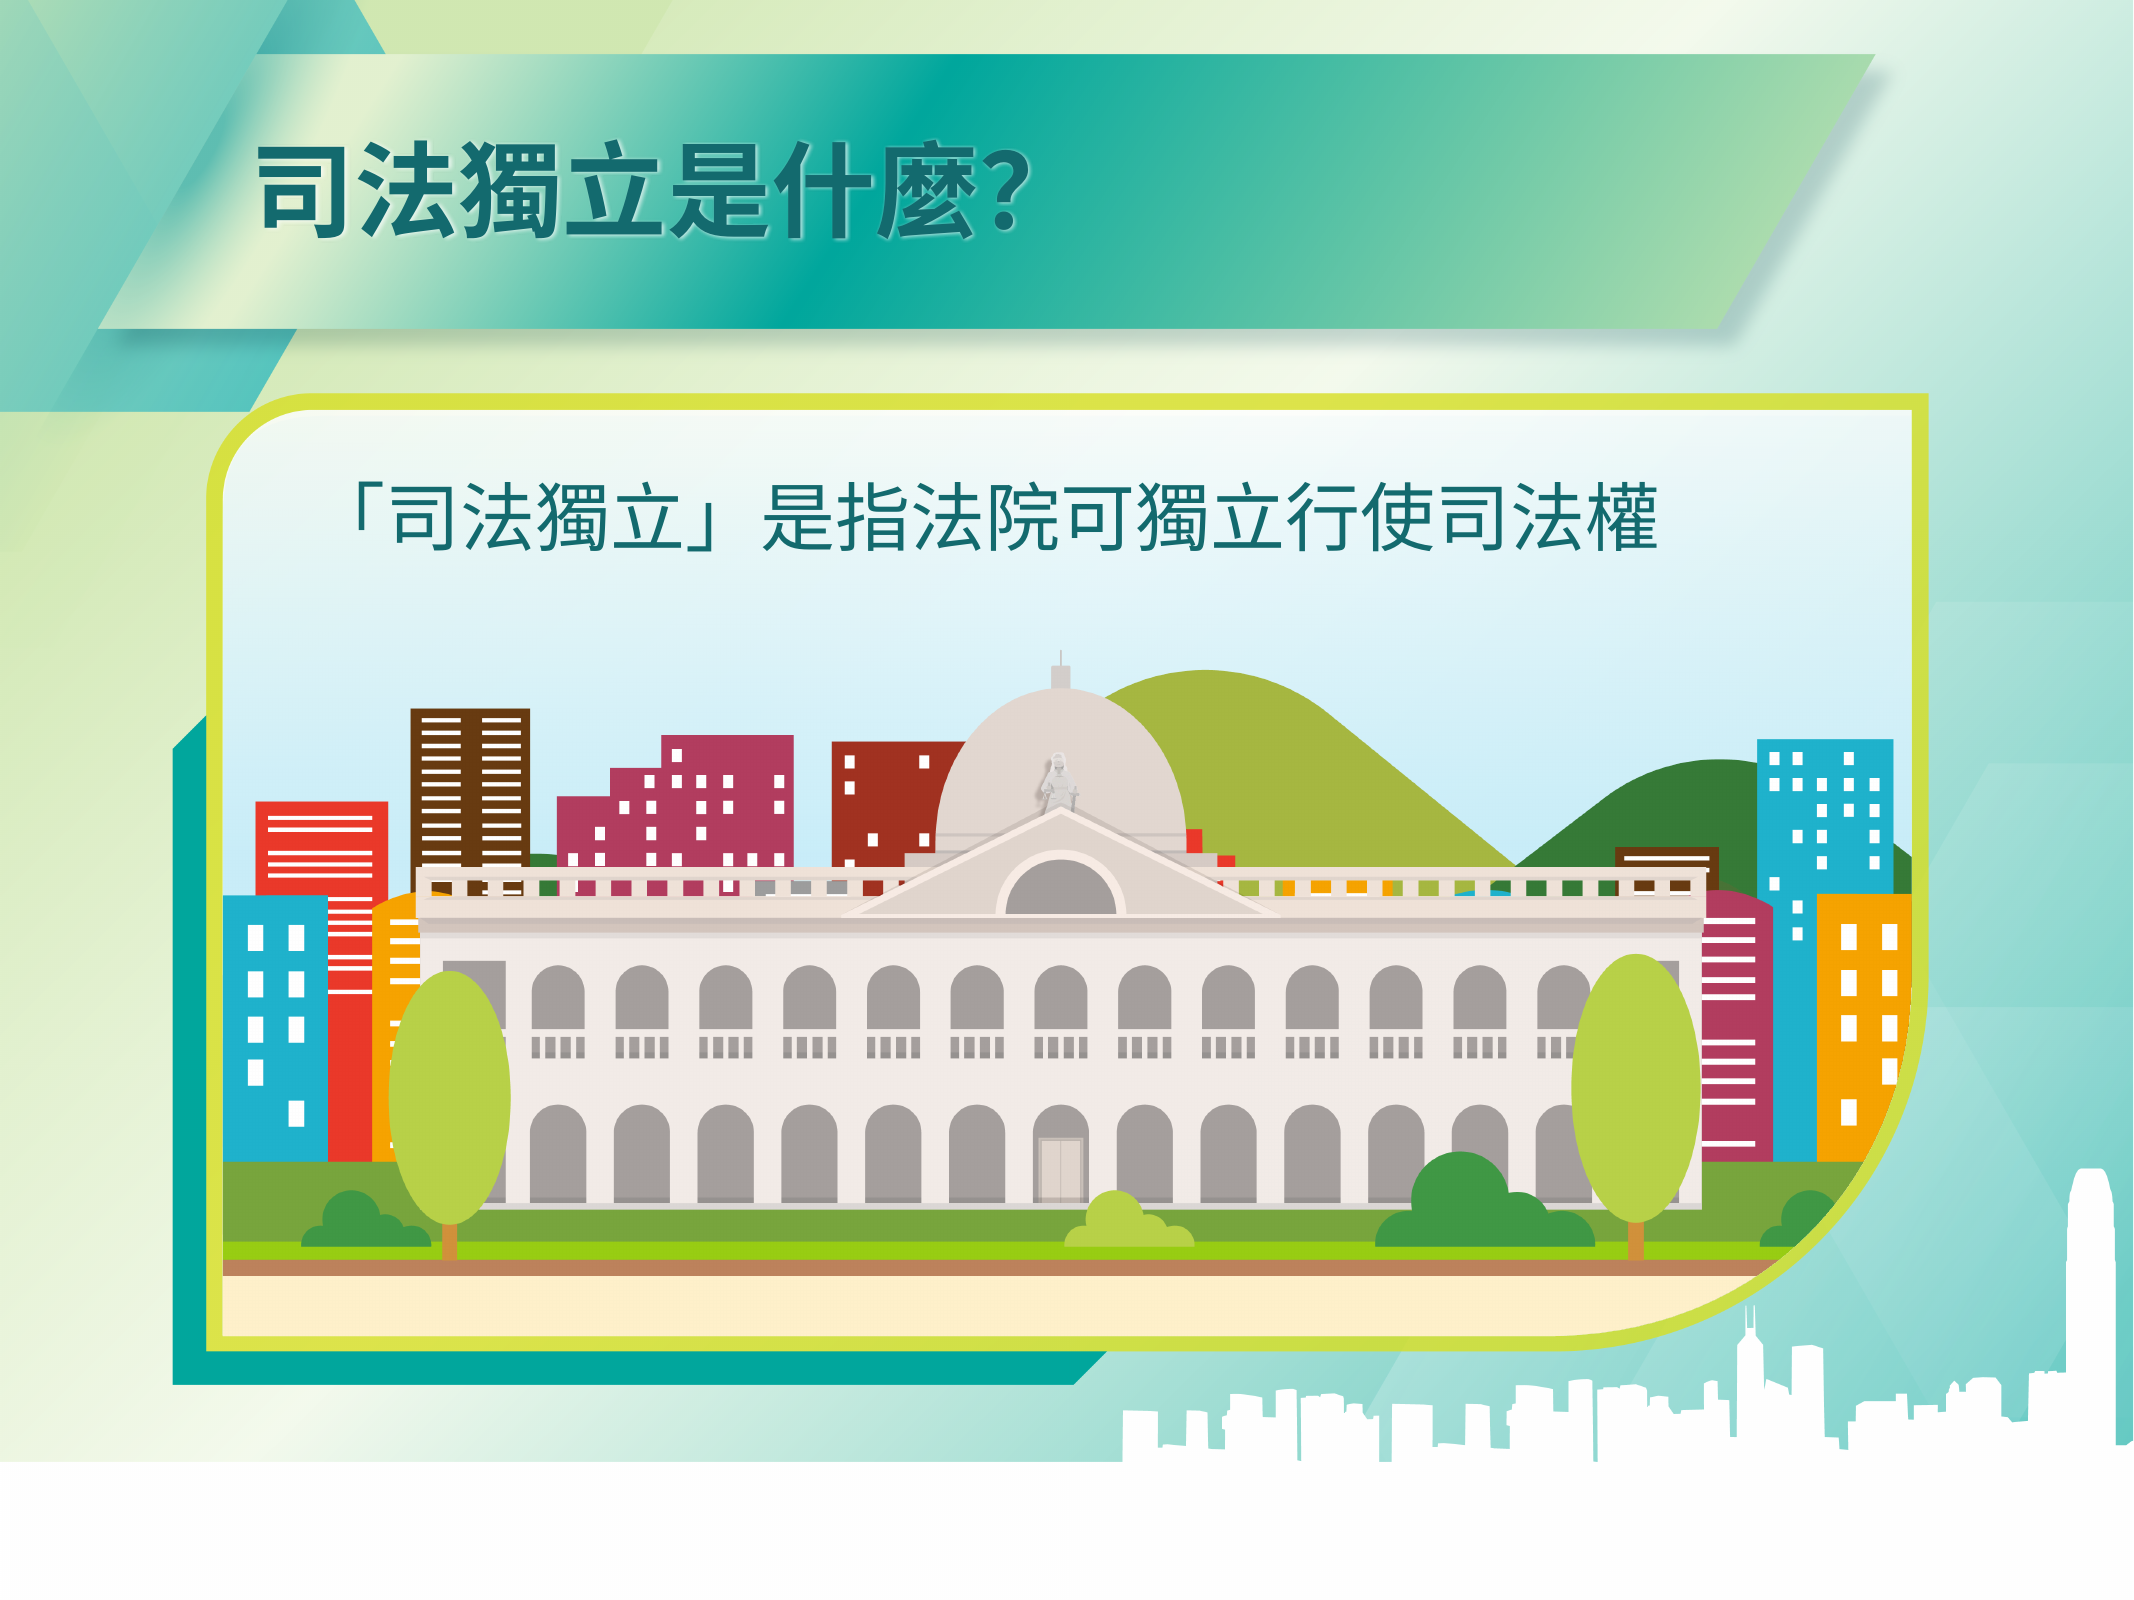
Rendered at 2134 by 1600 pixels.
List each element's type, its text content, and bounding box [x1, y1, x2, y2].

picture [0, 0, 2134, 1600]
text_box 司法獨立是什麼？ [241, 116, 1093, 259]
